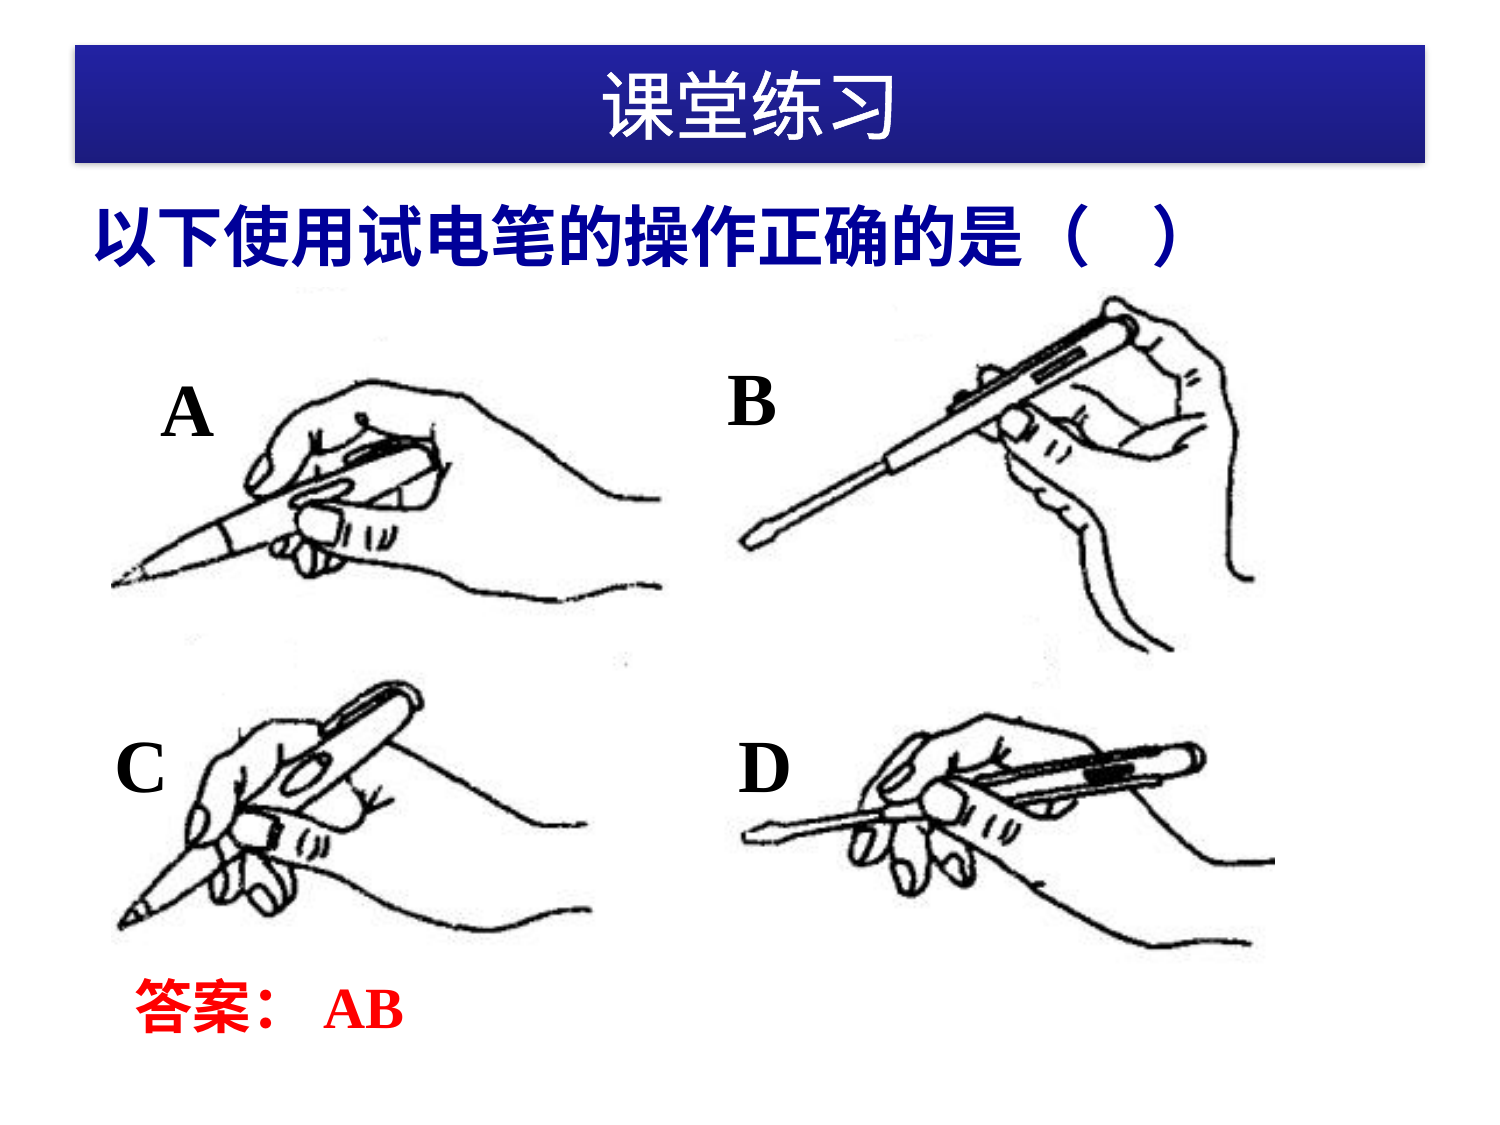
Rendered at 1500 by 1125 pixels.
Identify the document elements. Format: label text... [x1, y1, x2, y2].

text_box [99, 287, 1276, 1001]
title 课堂练习 [74, 44, 1426, 163]
list 以下使用试电笔的操作正确的是（ ） [74, 187, 1413, 338]
text_box 答案：AB [119, 1010, 419, 1048]
